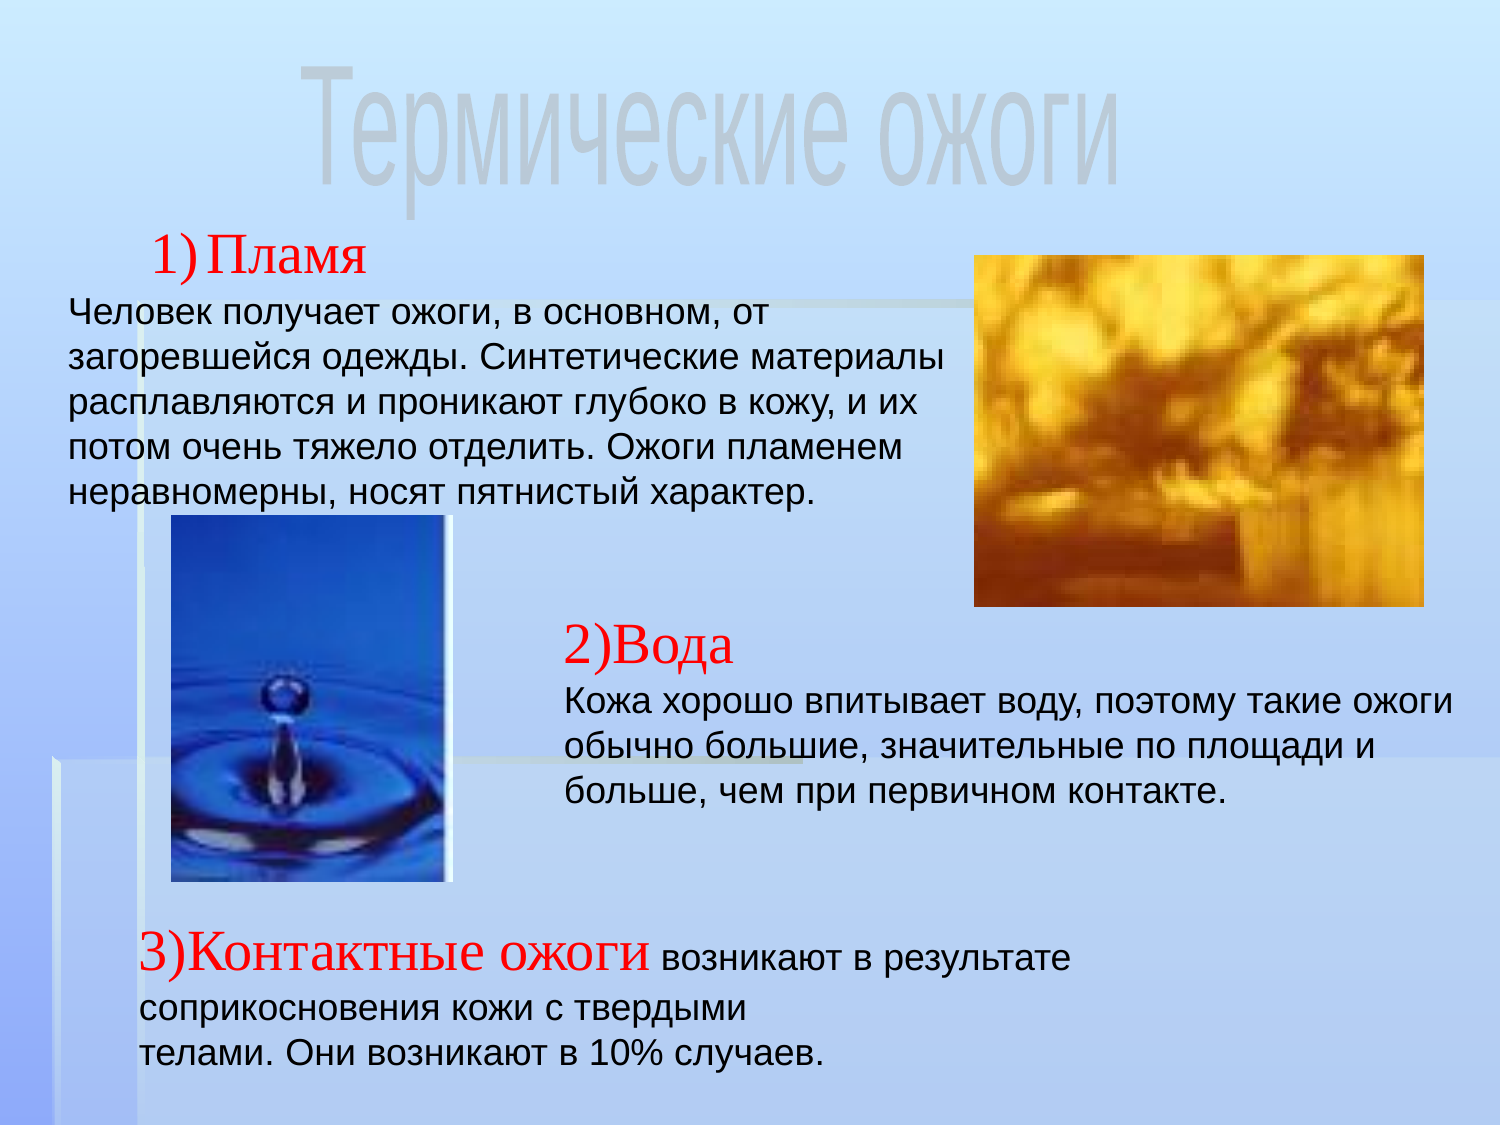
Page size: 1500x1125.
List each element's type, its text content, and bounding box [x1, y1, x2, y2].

text_box Пламя [135, 207, 490, 279]
picture [974, 255, 1424, 608]
text_box 3)Контактные ожоги возникают в результате соприкосновения кожи с твердыми телами. Они возникают в 10% случаев. [123, 905, 1364, 1080]
text_box Человек получает ожоги, в основном, от загоревшейся одежды. Синтетические материалы расплавляются и проникают глубоко в кожу, и их потом очень тяжело отделить. Ожоги пламенем неравномерны, носят пятнистый характер. [53, 279, 974, 519]
text_box 2)Вода Кожа хорошо впитывает воду, поэтому такие ожоги обычно большие, значительные по площади и больше, чем при первичном контакте. [549, 598, 1471, 818]
picture [171, 515, 453, 882]
